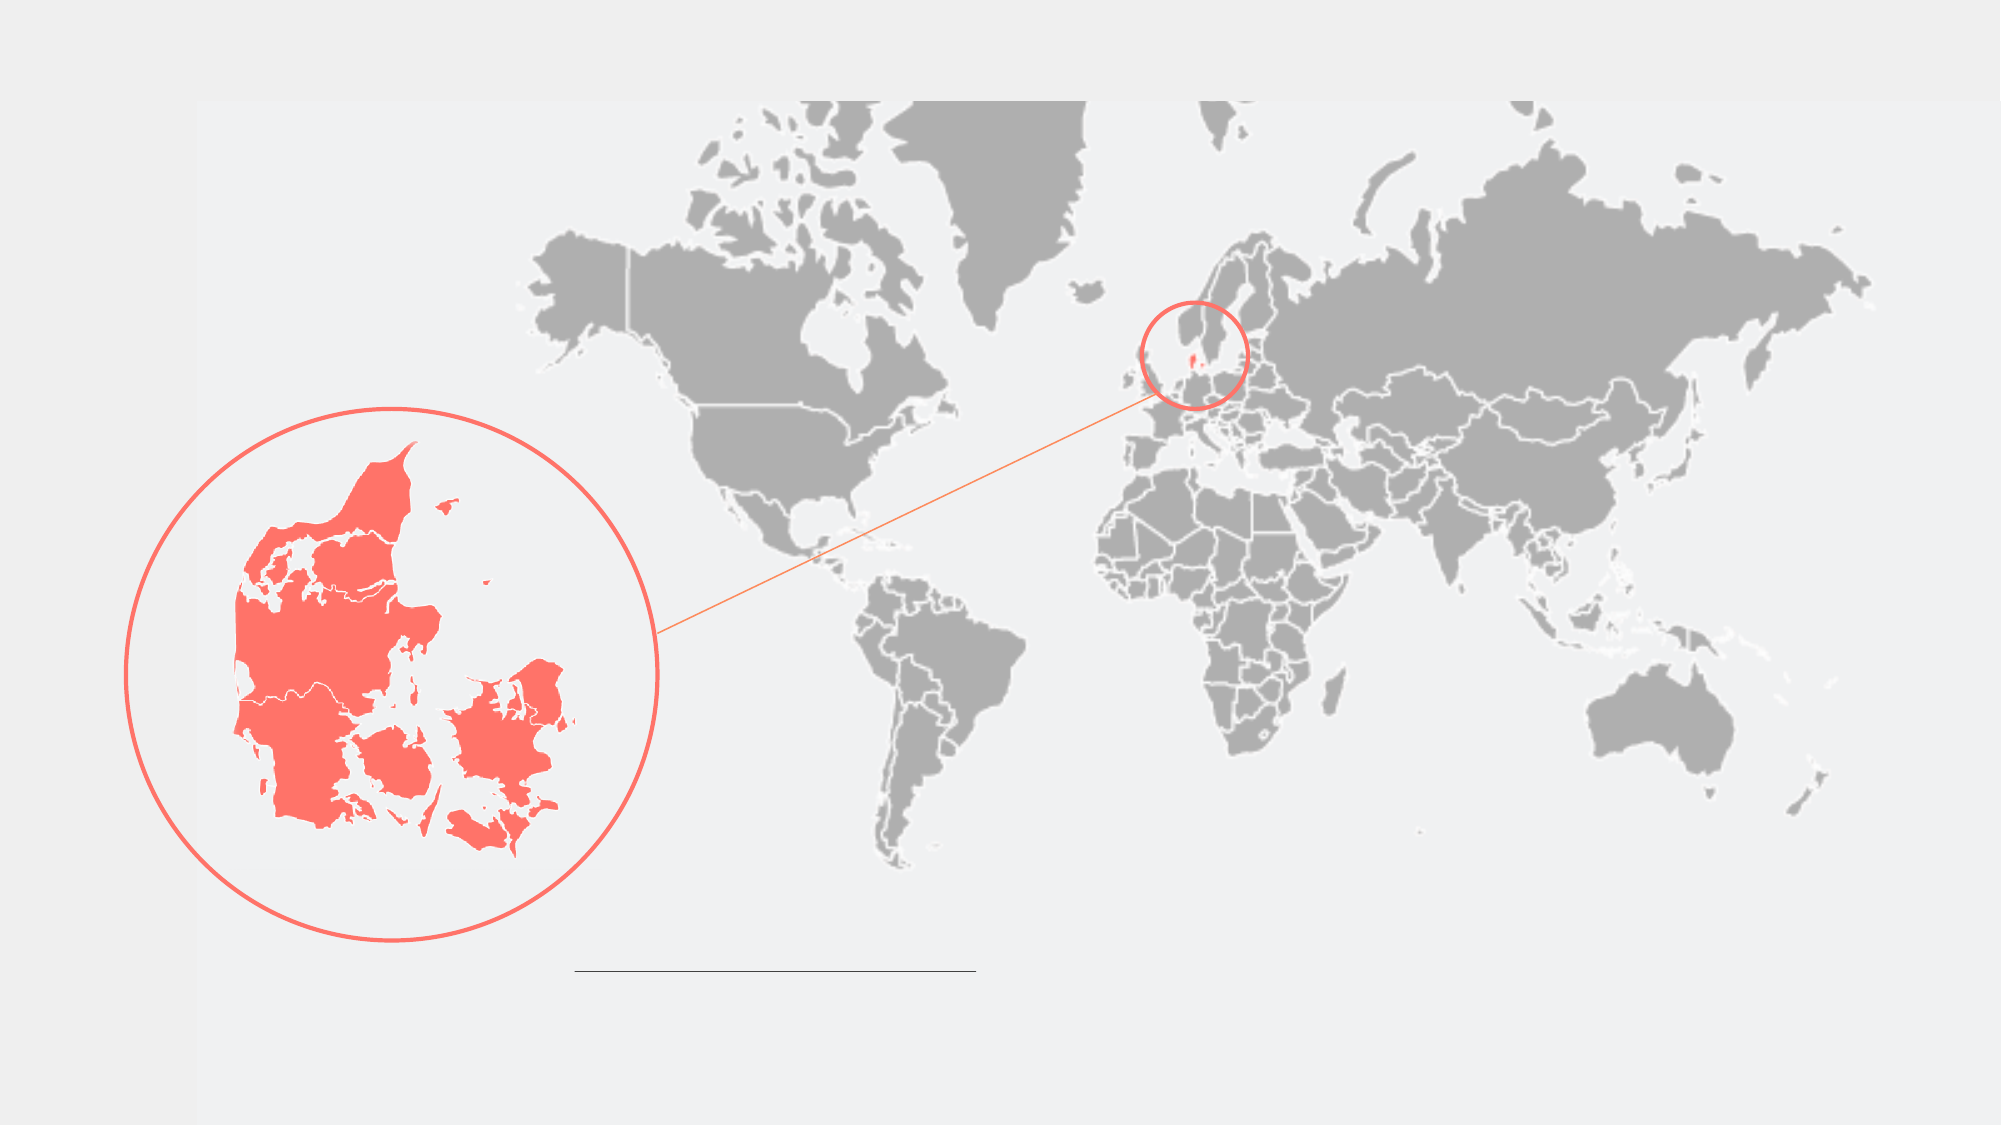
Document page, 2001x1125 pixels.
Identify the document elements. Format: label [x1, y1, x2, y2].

text_box [123, 498, 190, 851]
picture [196, 101, 2001, 1125]
text_box [657, 393, 1158, 634]
